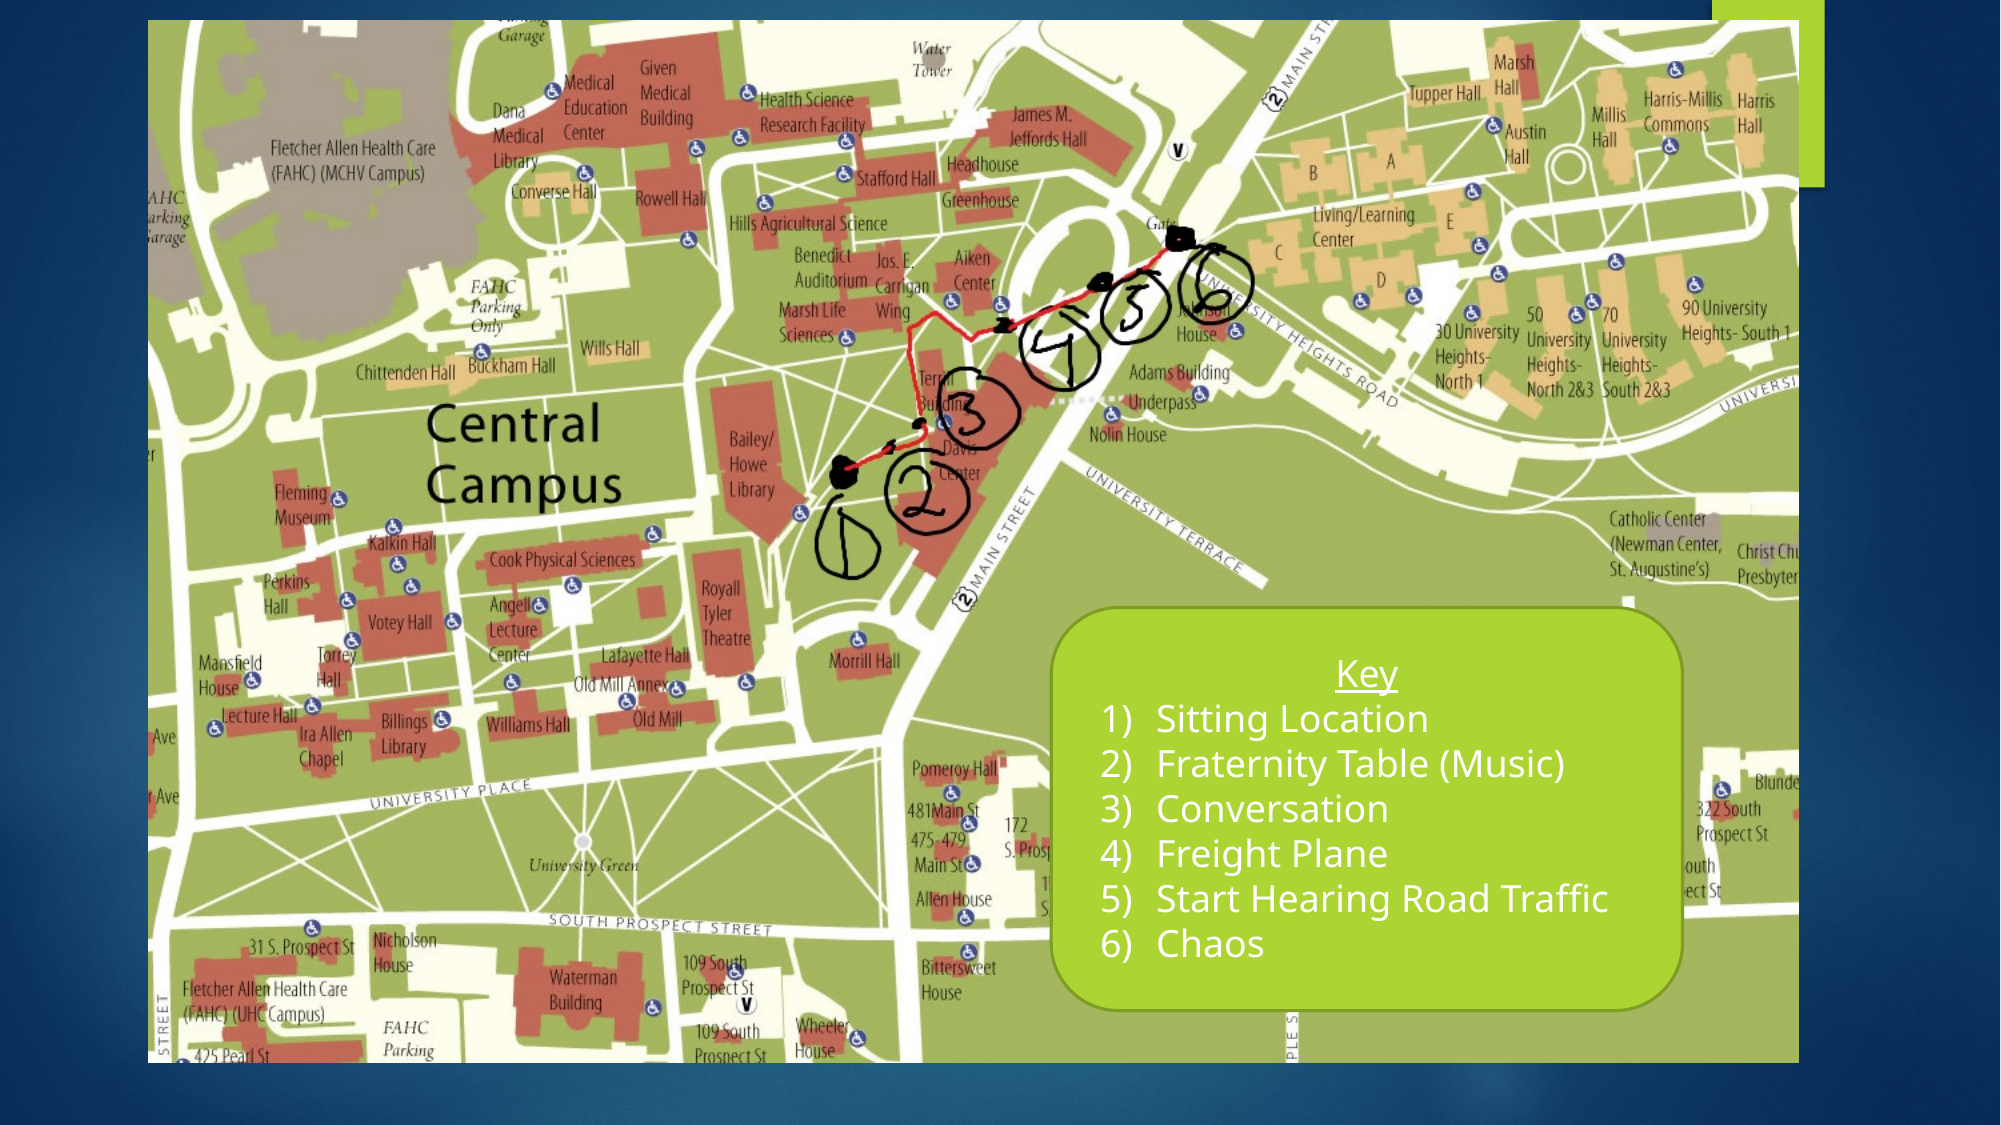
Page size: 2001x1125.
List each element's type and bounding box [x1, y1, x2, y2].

picture [0, 0, 1799, 1125]
